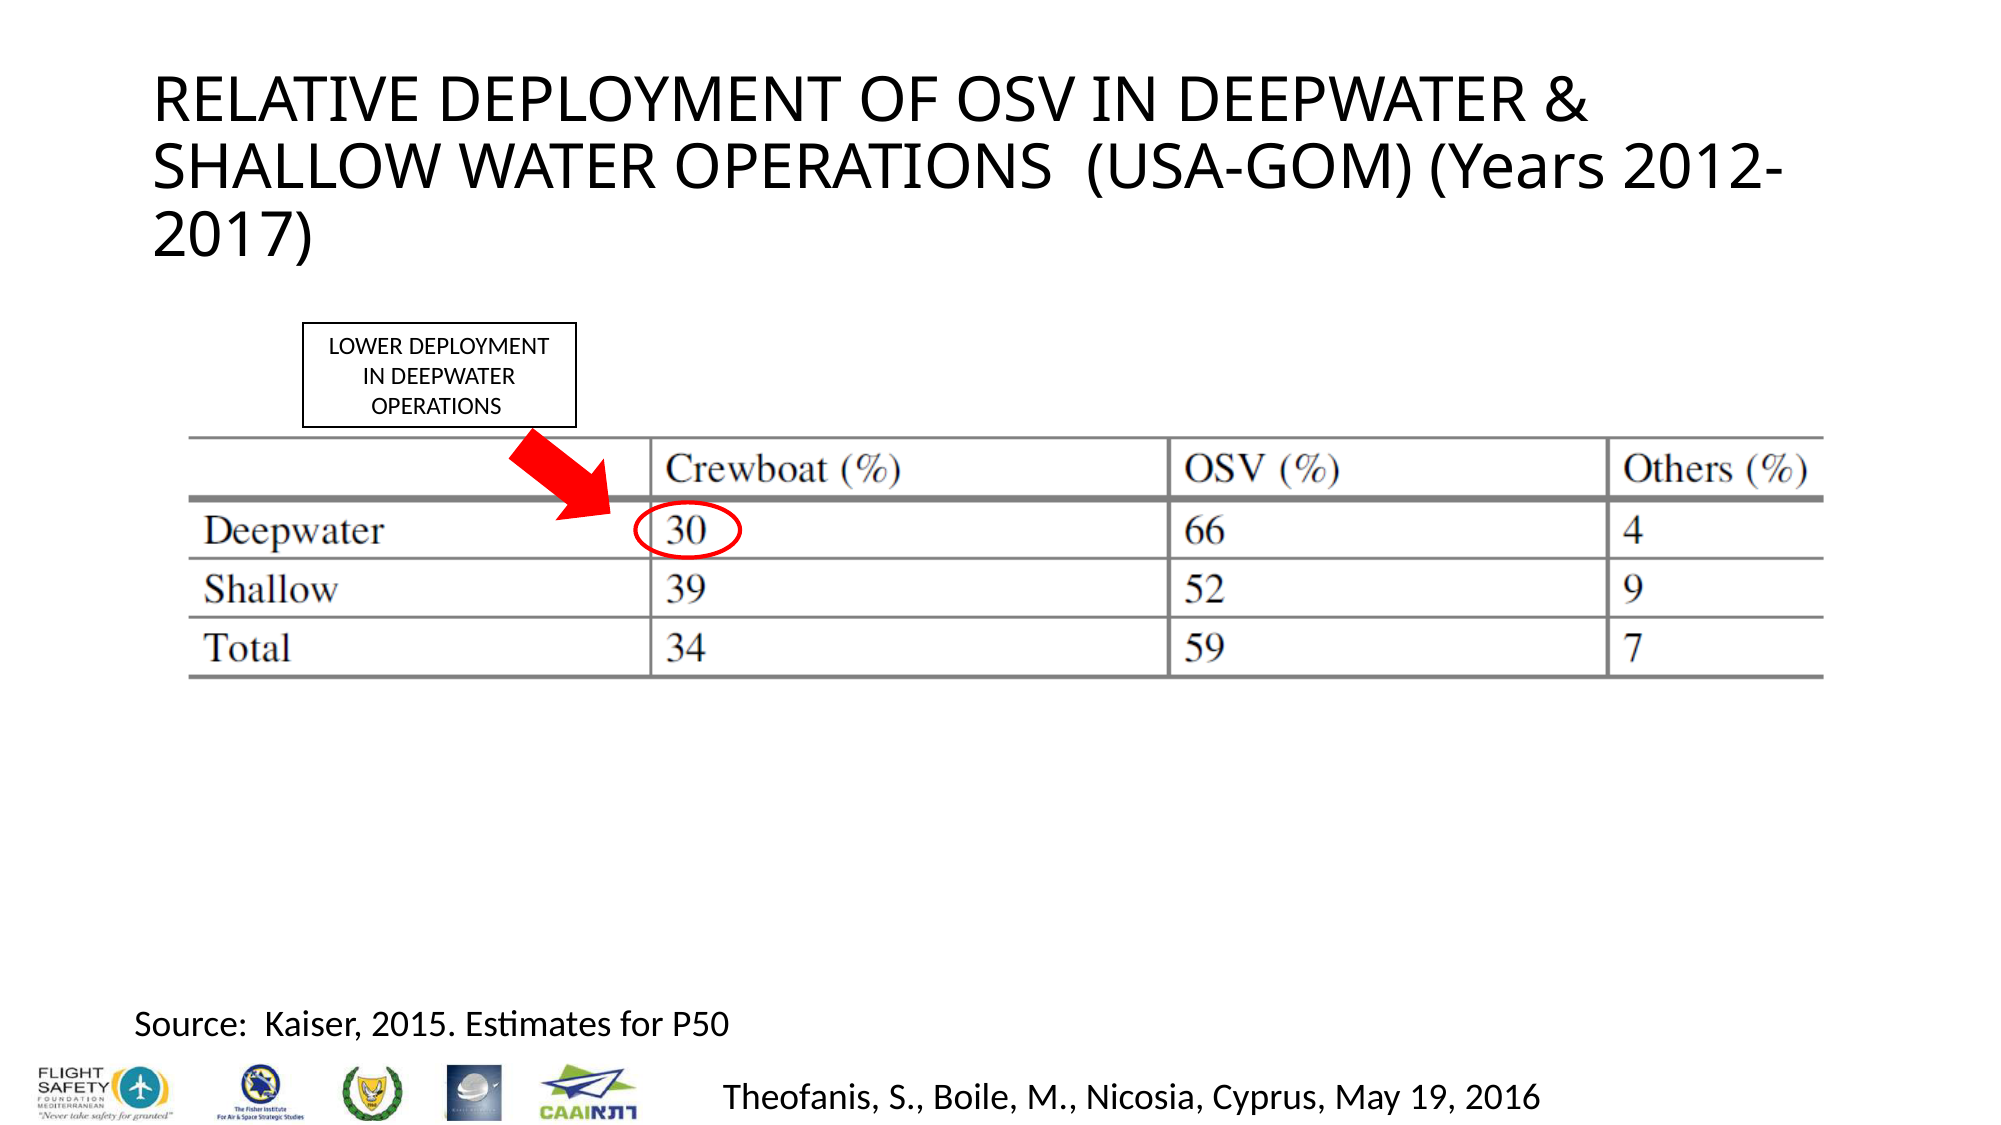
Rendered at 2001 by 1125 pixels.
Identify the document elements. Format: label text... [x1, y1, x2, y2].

text_box Theofanis, S., Boile, M., Nicosia, Cyprus, May 19, 2016 [708, 1064, 1557, 1125]
text_box LOWER DEPLOYMENT IN DEEPWATER OPERATIONS [302, 322, 577, 428]
text_box [526, 427, 542, 435]
title RELATIVE DEPLOYMENT OF OSV IN DEEPWATER & SHALLOW WATER OPERATIONS (USA-GOM) (Years 2012-2017) [137, 59, 1863, 278]
text_box Source: Kaiser, 2015. Estimates for P50 [119, 991, 745, 1052]
picture [154, 435, 1864, 692]
picture [22, 1063, 650, 1125]
